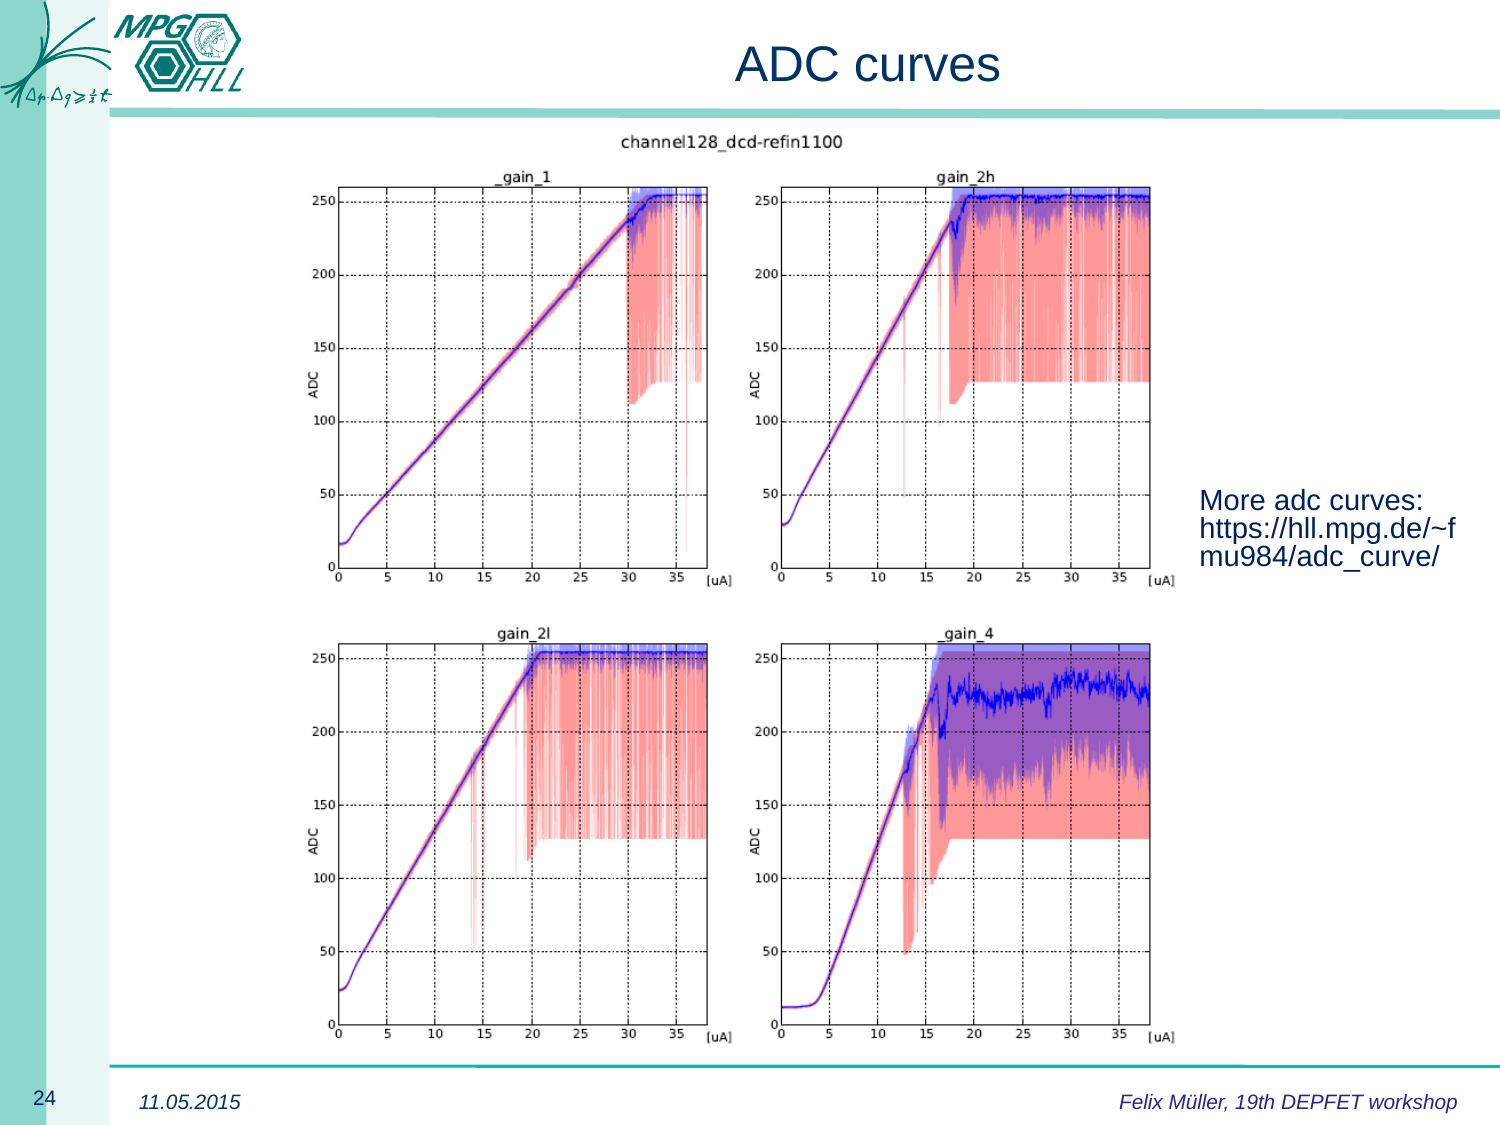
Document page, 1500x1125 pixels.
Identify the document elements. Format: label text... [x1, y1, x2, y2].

picture [108, 8, 265, 101]
picture [289, 125, 1195, 1062]
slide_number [123, 1077, 882, 1125]
text_box More adc curves: https://hll.mpg.de/~fmu984/adc_curve/ [1198, 480, 1477, 580]
footer Felix Müller, 19th DEPFET workshop [882, 1077, 1473, 1125]
title ADC curves [265, 19, 1471, 99]
